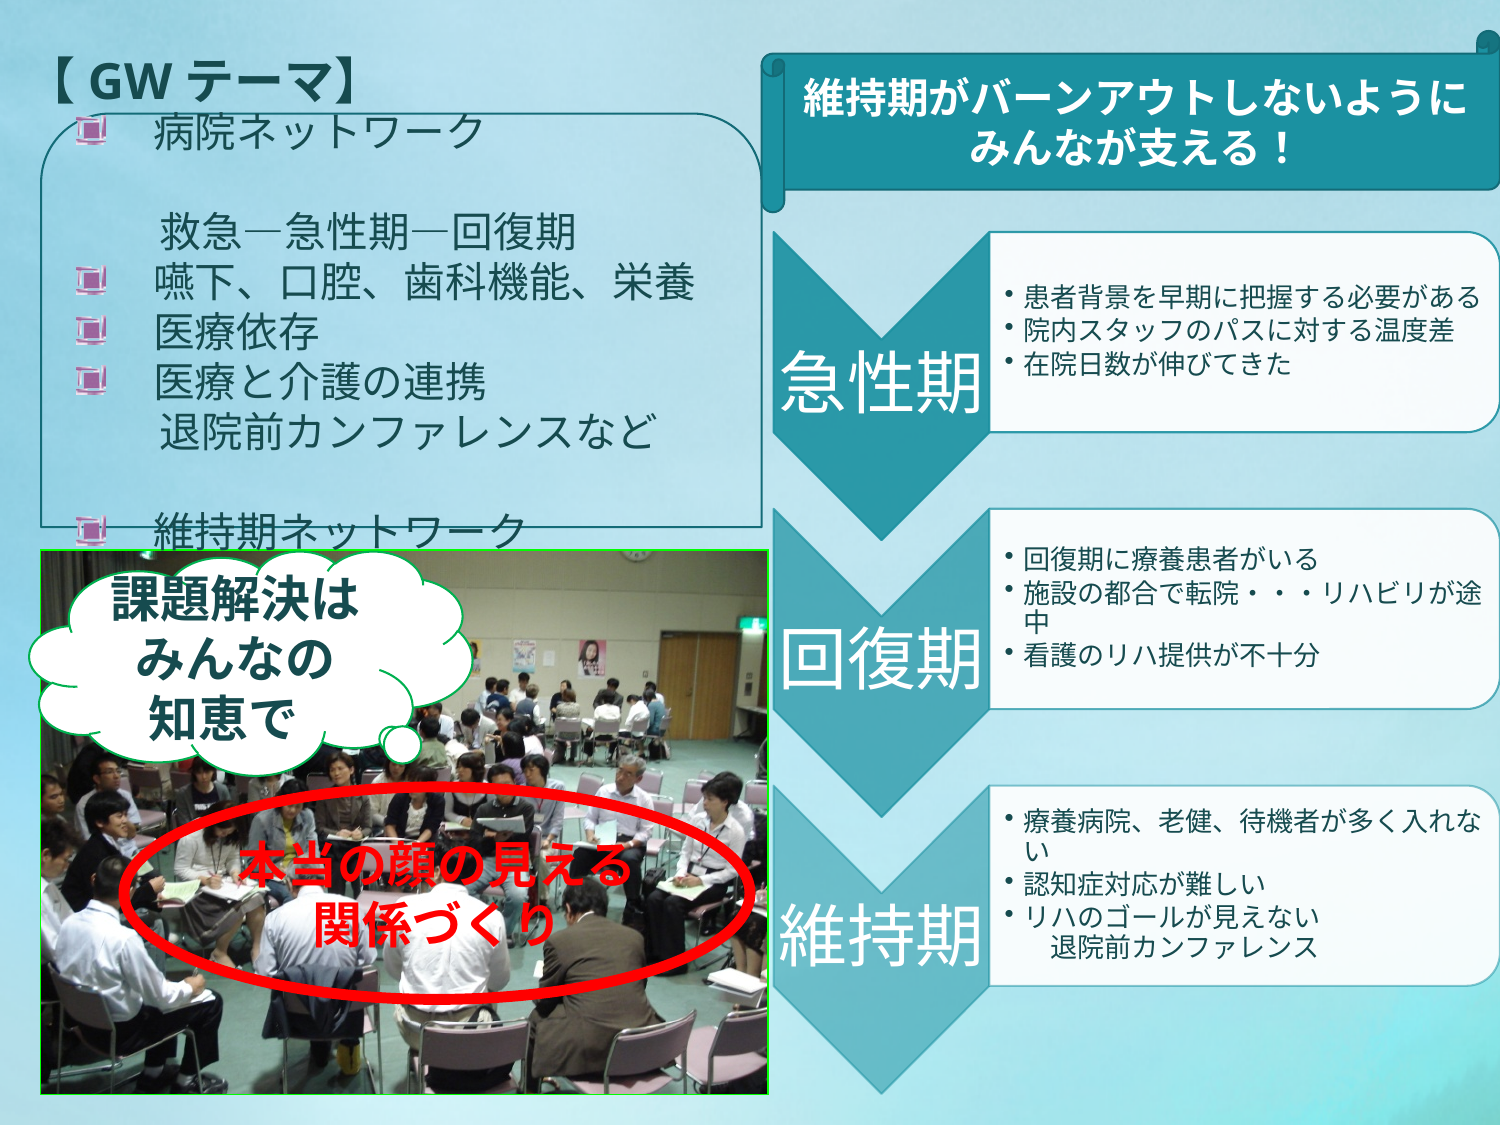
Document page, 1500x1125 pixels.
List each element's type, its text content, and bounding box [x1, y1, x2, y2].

text_box 課題解決はみんなの 知恵で [28, 634, 41, 680]
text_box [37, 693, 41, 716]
text_box 病院ネットワーク 救急―急性期―回復期 嚥下、口腔、歯科機能、栄養 医療依存 医療と介護の連携 退院前カンファレンスなど 維持期ネットワーク [40, 112, 763, 529]
text_box 維持期がバーンアウトしないように みんなが支える！ [760, 29, 1500, 214]
picture [0, 0, 1500, 1125]
picture [76, 315, 106, 345]
picture [76, 365, 106, 395]
text_box 【GWテーマ】 [11, 42, 400, 118]
picture [76, 265, 106, 295]
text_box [773, 231, 1500, 1094]
